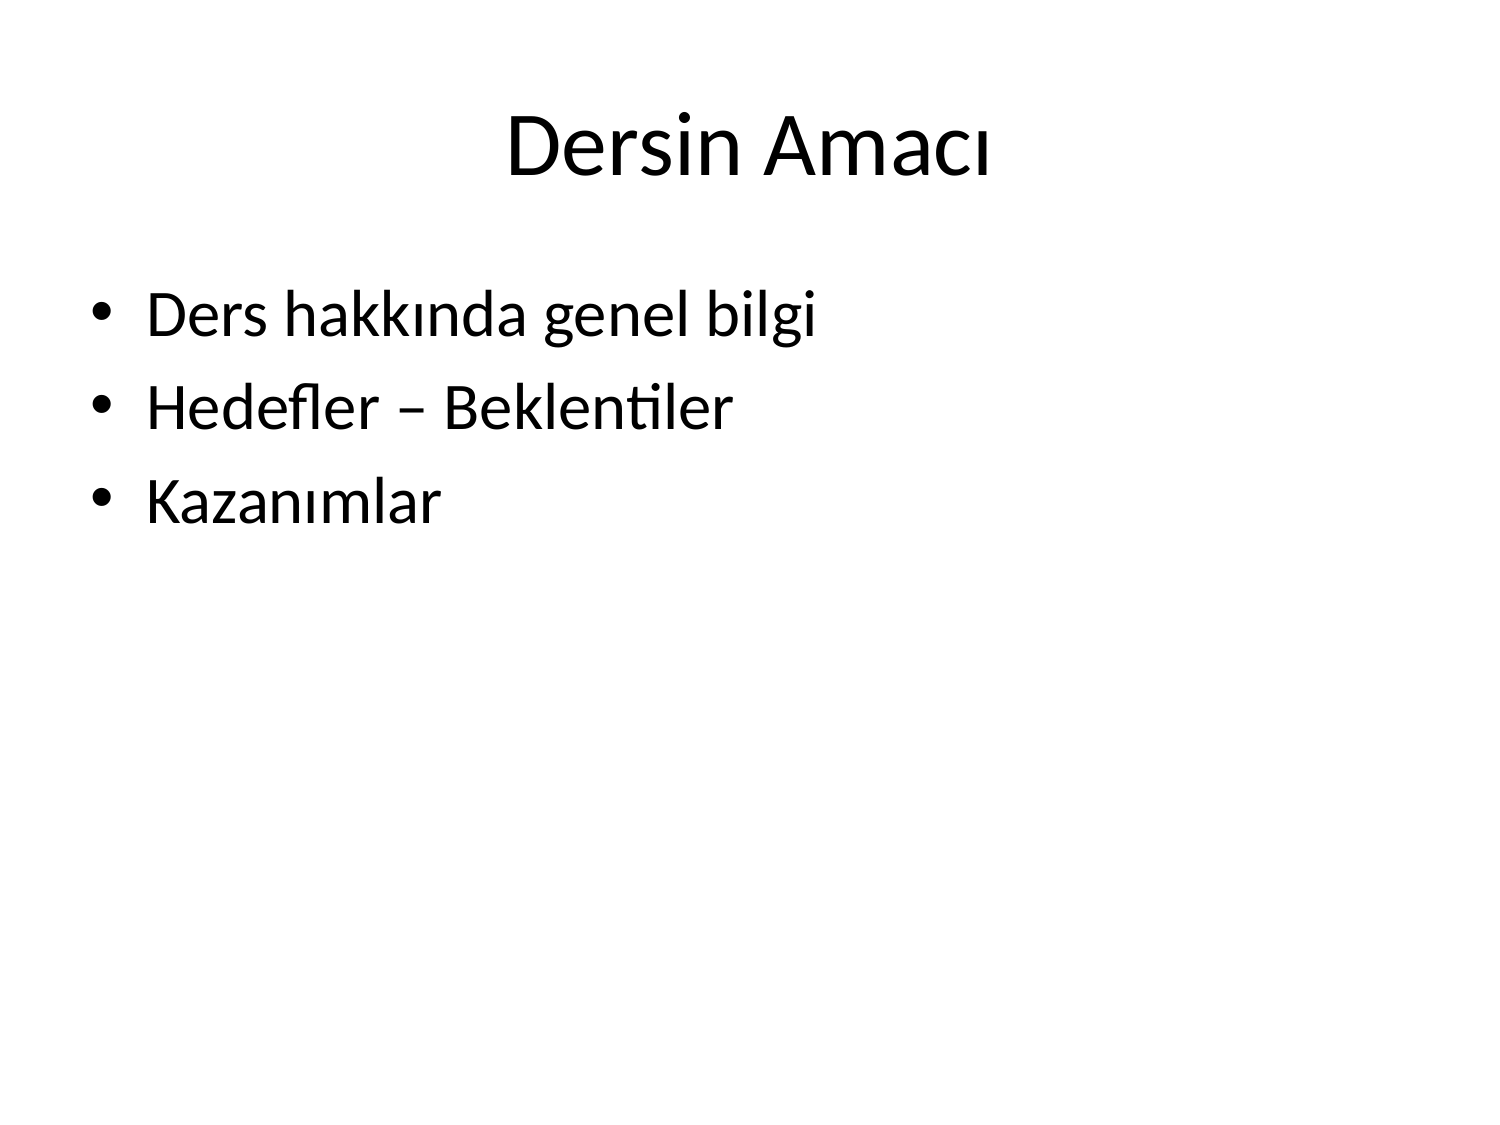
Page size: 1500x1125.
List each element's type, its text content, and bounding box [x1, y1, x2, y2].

title Dersin Amacı [75, 45, 1425, 233]
list Ders hakkında genel bilgi Hedefler – Beklentiler Kazanımlar [75, 262, 1425, 1005]
